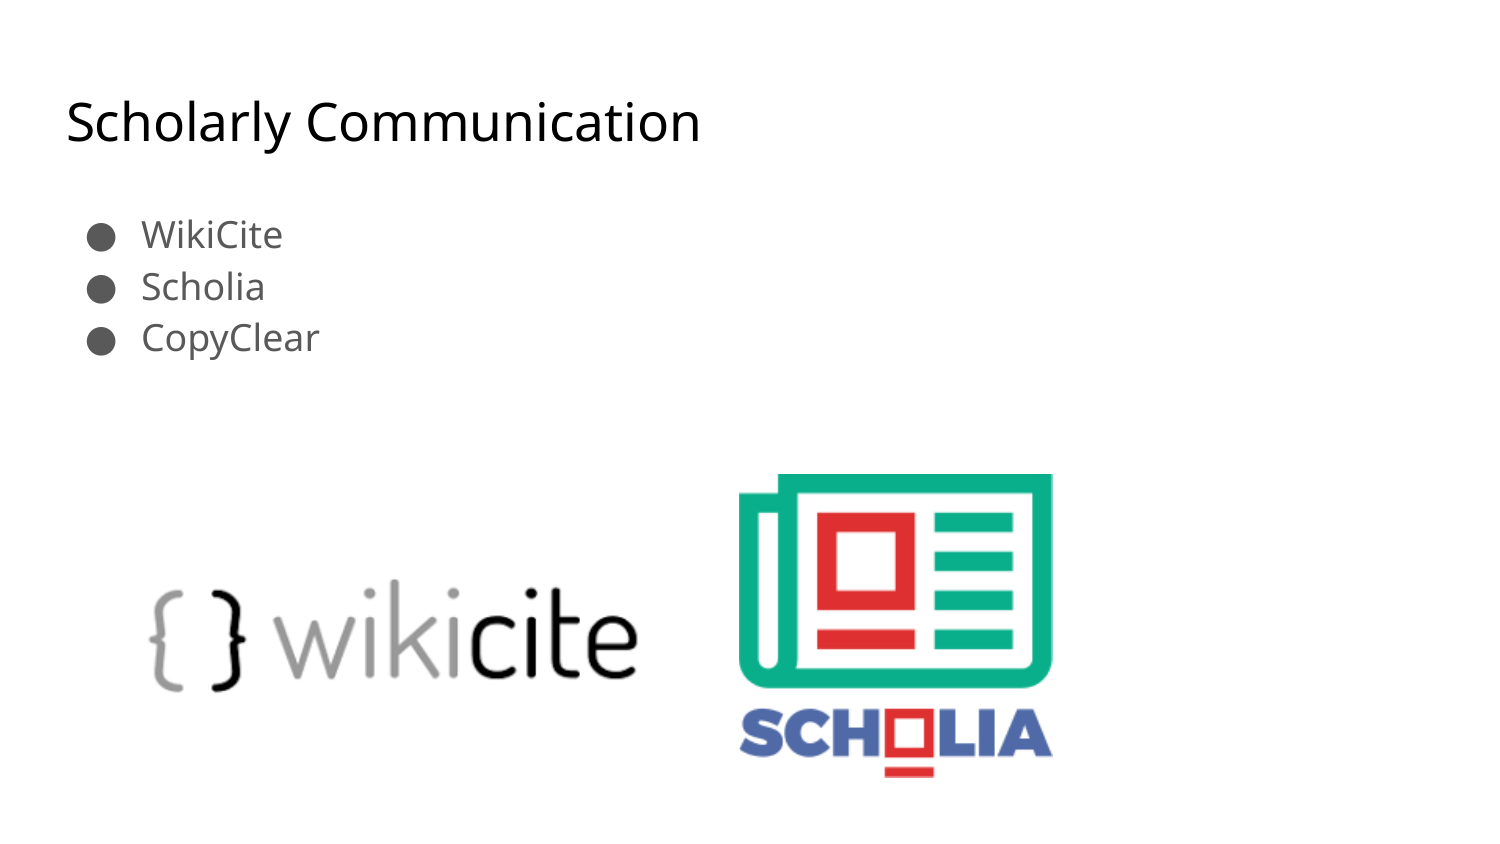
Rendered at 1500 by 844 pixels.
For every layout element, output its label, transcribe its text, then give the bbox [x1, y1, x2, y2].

title Scholarly Communication [51, 72, 1449, 167]
picture [739, 473, 1053, 778]
list WikiCite Scholia CopyClear [51, 189, 1449, 750]
picture [96, 532, 699, 738]
